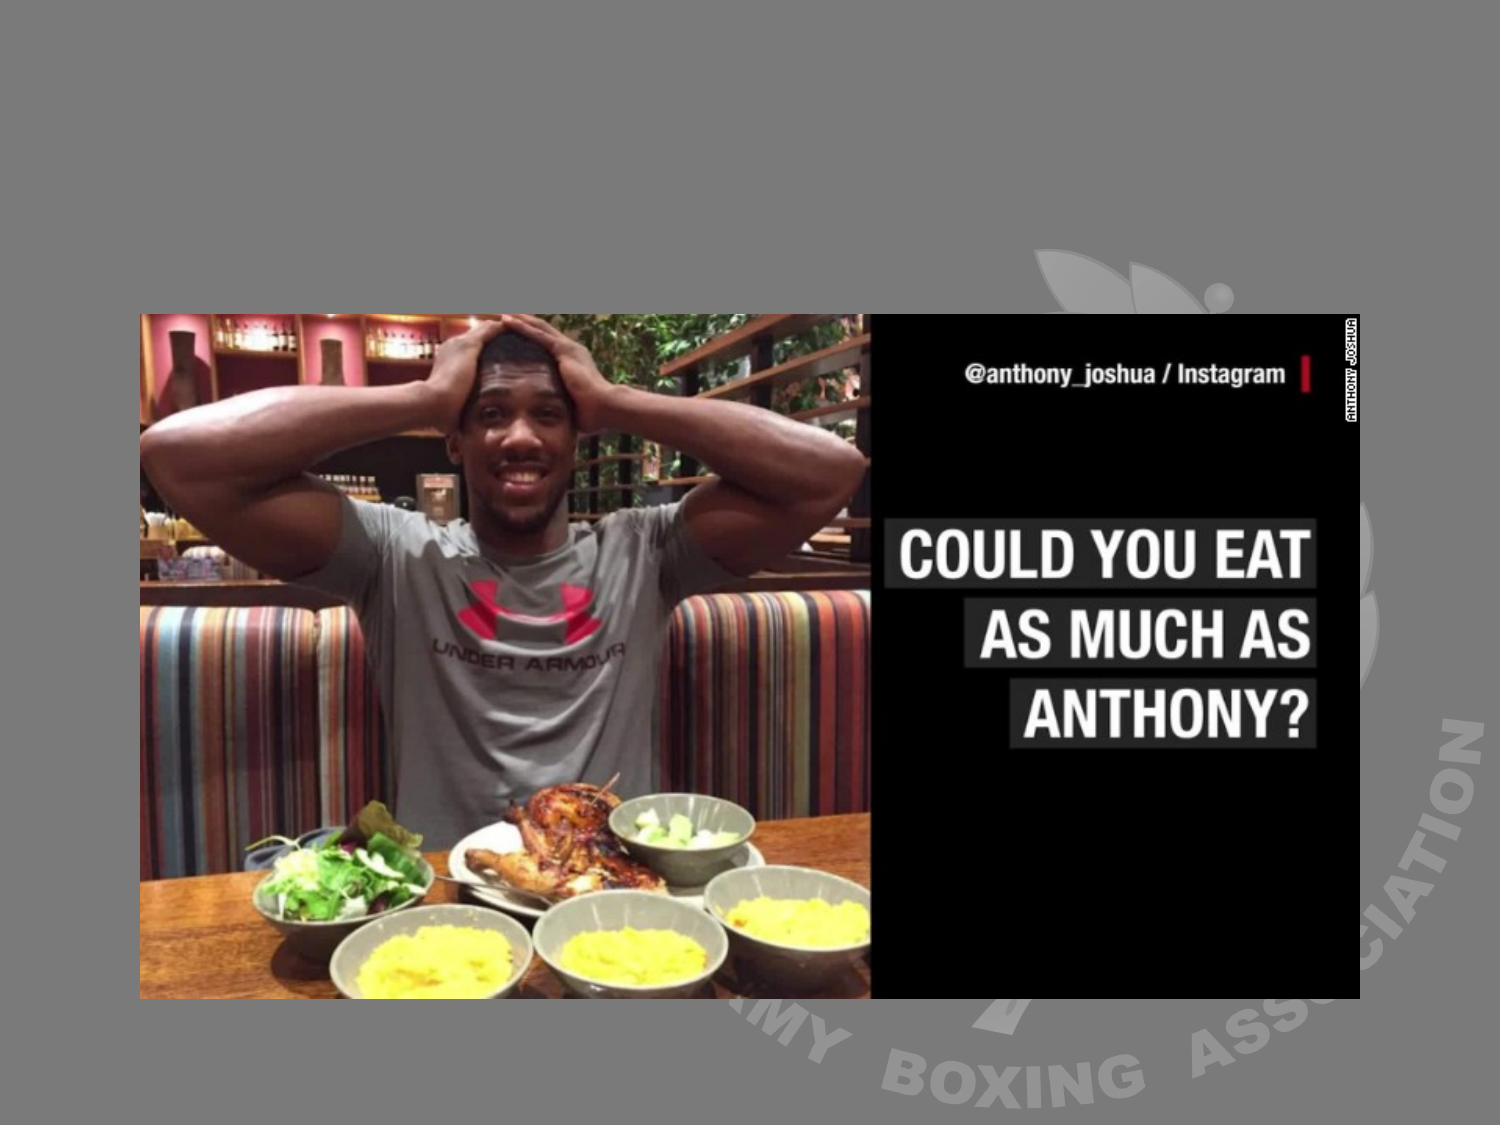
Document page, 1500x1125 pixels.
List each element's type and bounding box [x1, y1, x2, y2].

list [140, 314, 1360, 999]
